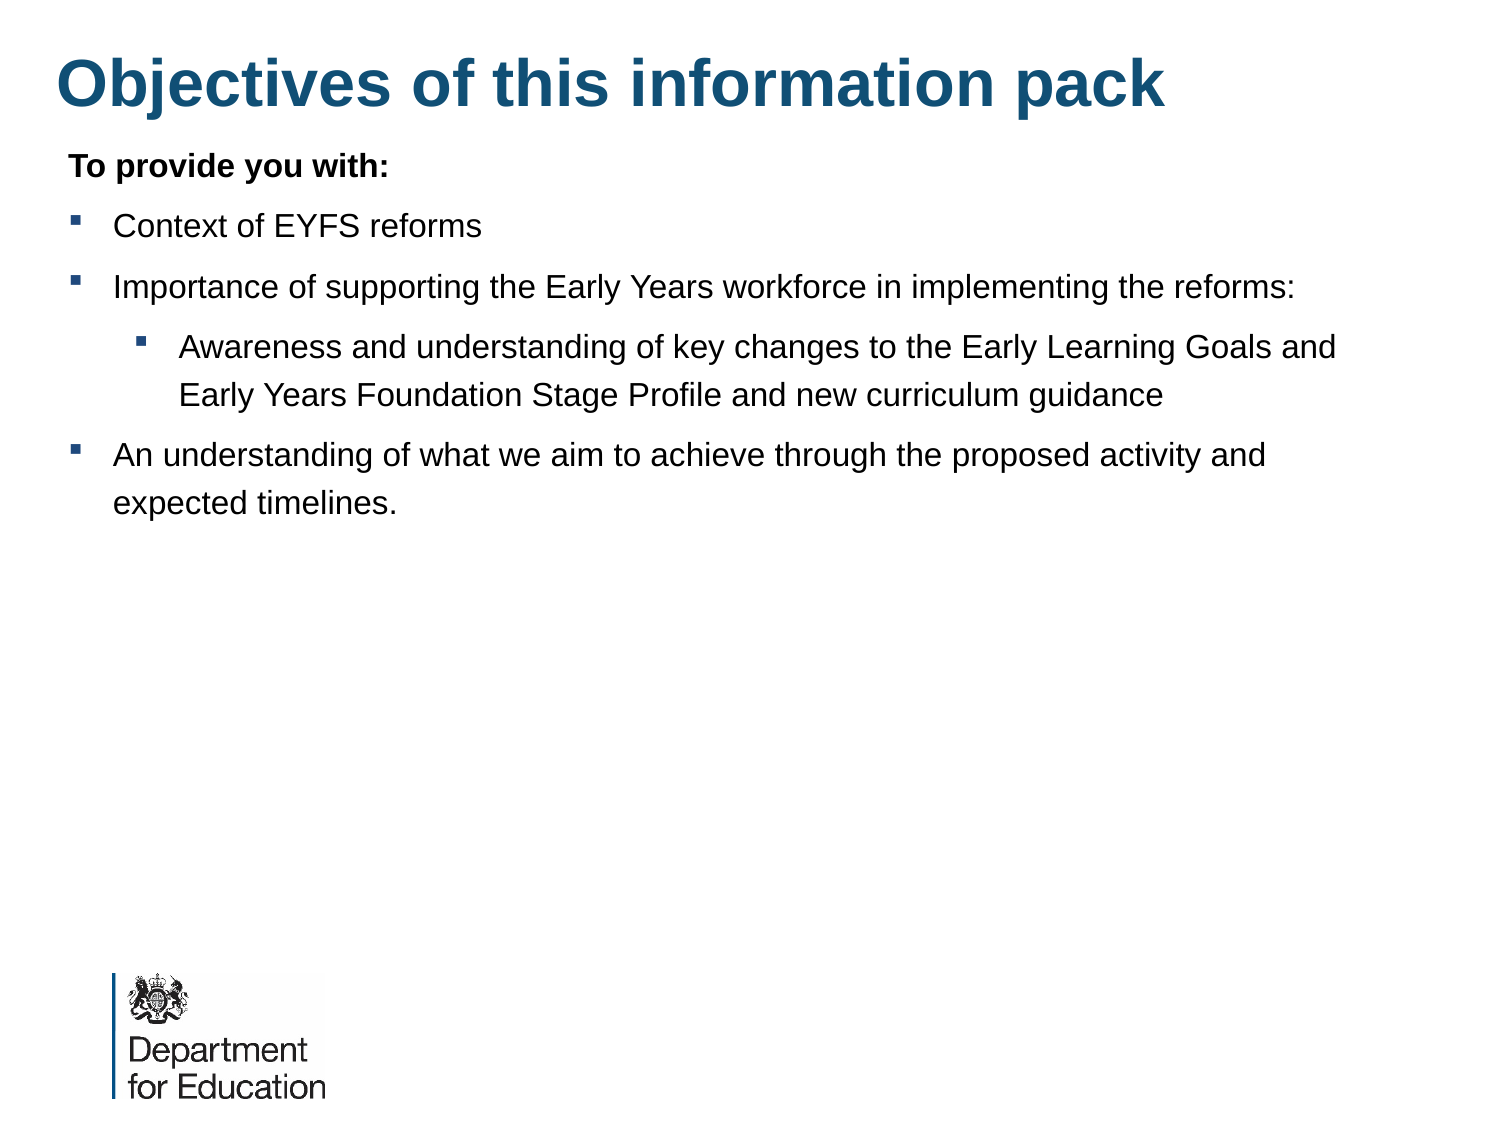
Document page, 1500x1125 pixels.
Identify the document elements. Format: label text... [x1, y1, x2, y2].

picture [112, 988, 325, 1099]
text_box Objectives of this information pack [41, 30, 1282, 129]
text_box To provide you with: Context of EYFS reforms Importance of supporting the Early Years workforce in implementing the reforms: Awareness and understanding of key changes to the Early Learning Goals and Early Years Foundation Stage Profile and new curriculum guidance An understanding of what we aim to achieve through the proposed activity and expected timelines. [53, 128, 1424, 988]
